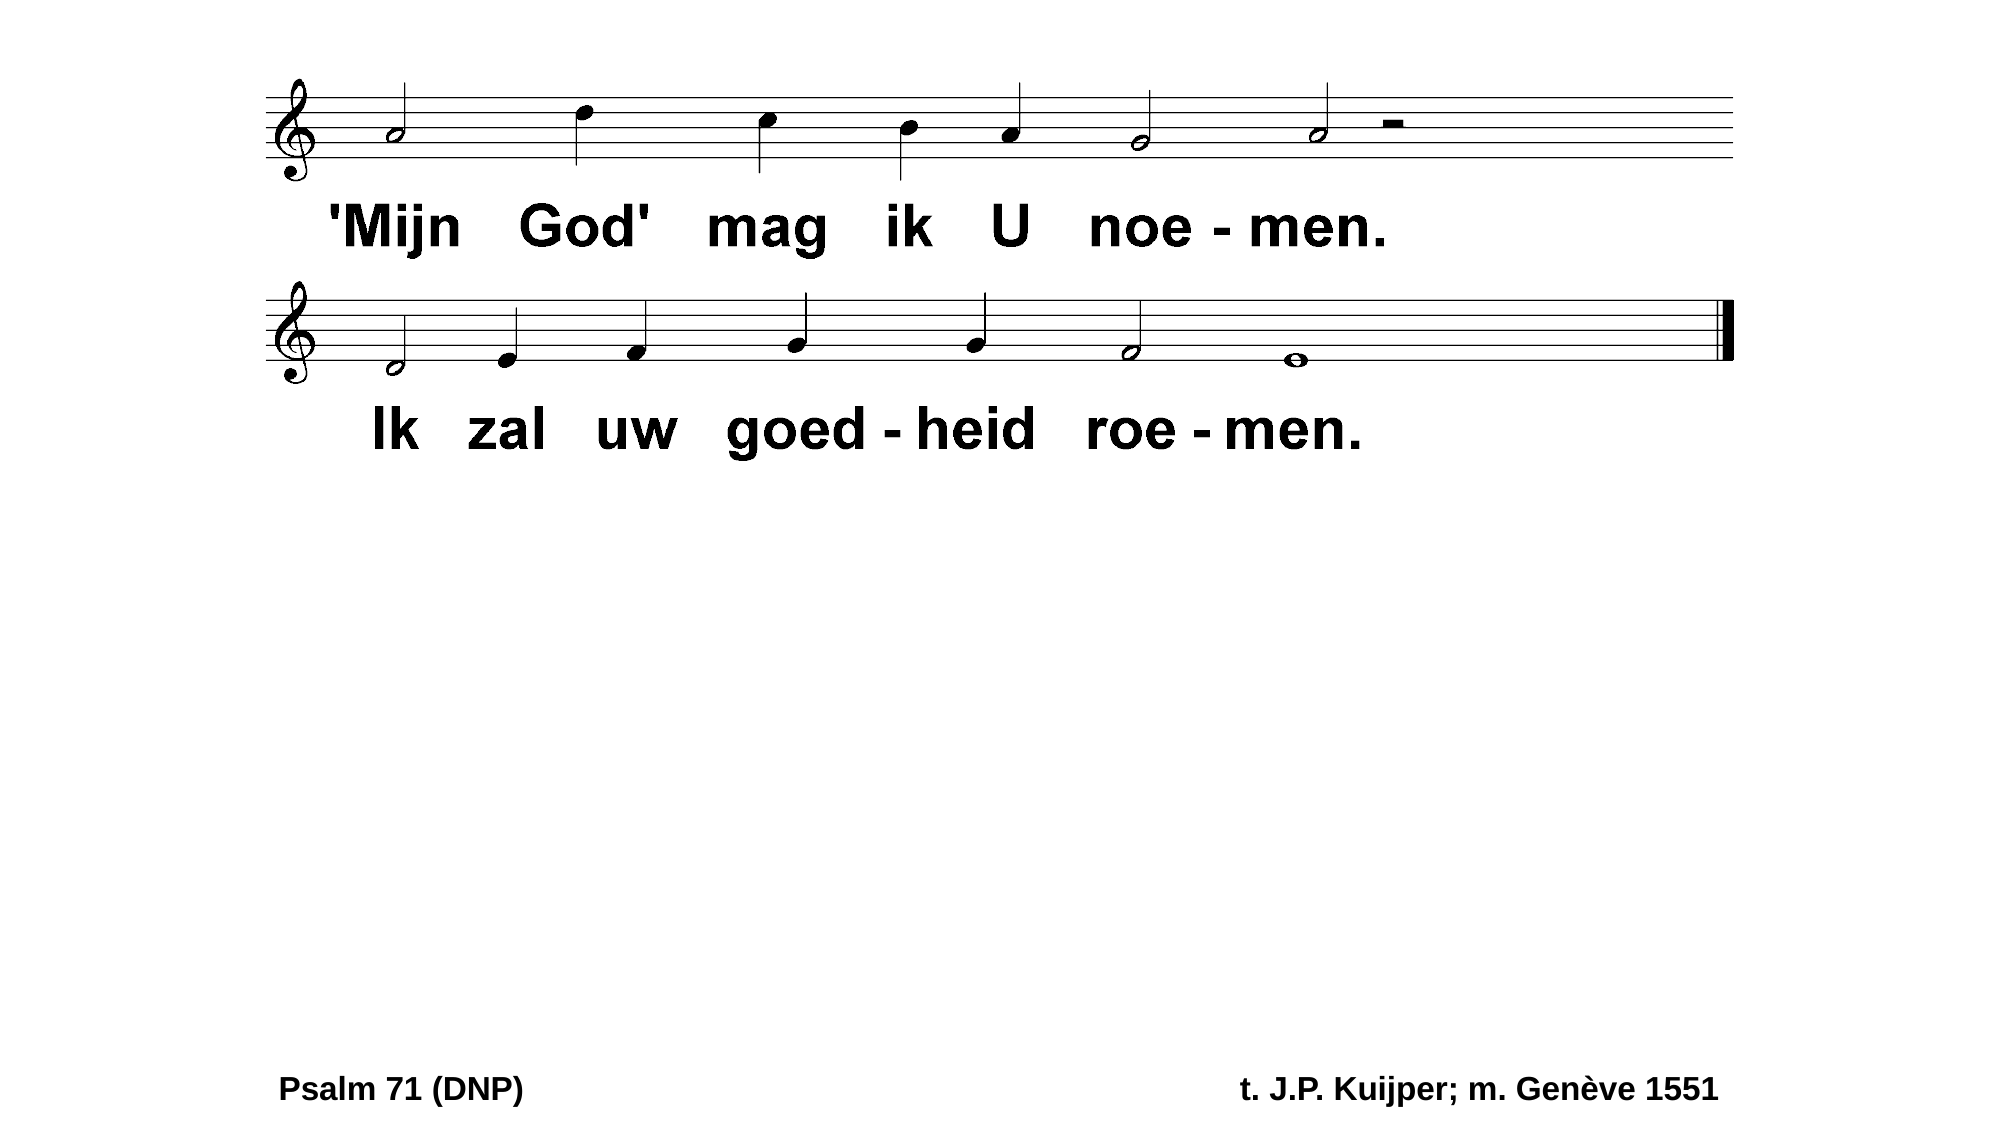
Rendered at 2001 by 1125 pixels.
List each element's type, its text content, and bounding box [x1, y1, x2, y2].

picture [249, 62, 1750, 477]
text_box Psalm 71 (DNP) t. J.P. Kuijper; m. Genève 1551 [263, 1059, 1745, 1115]
